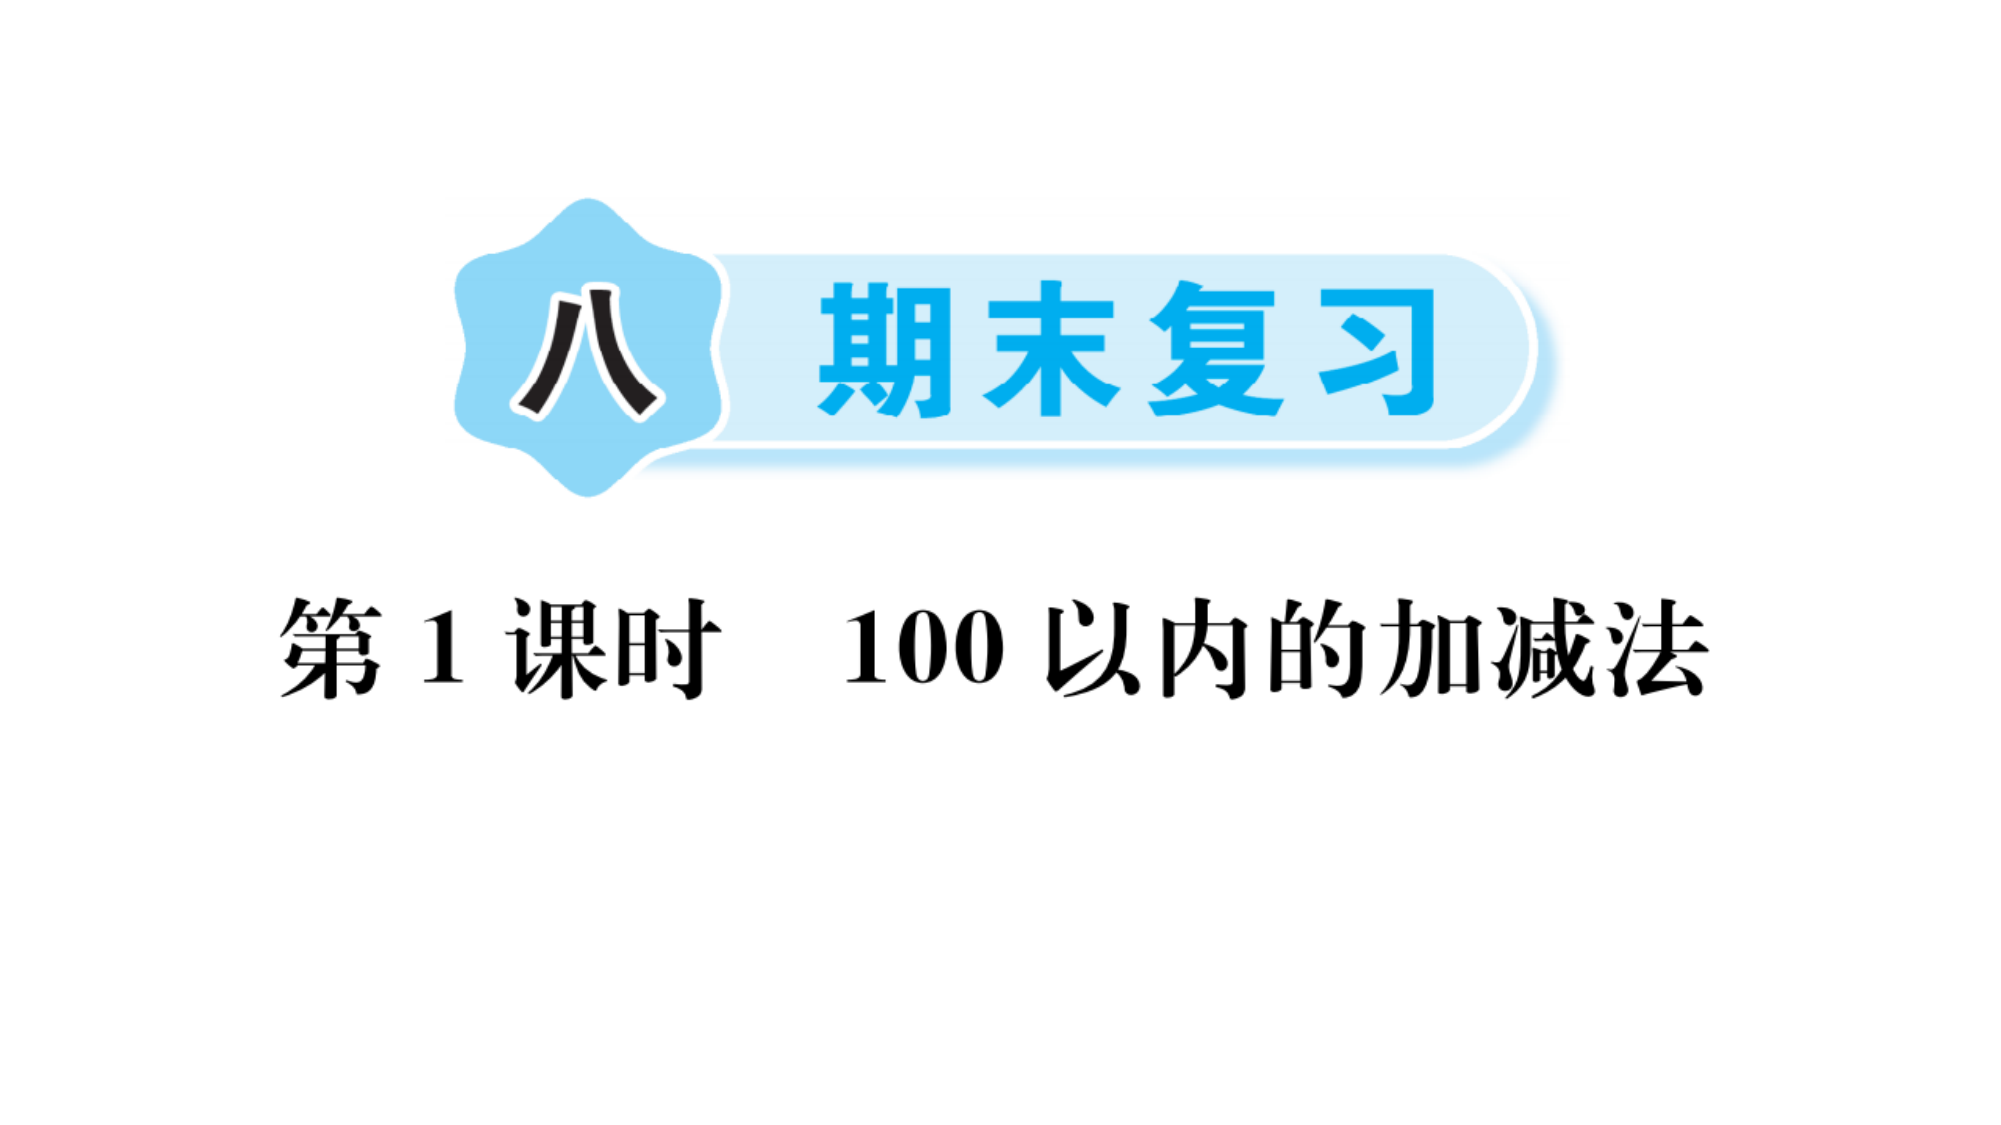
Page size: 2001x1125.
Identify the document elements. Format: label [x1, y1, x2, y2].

picture [427, 182, 1573, 511]
picture [265, 578, 1735, 719]
